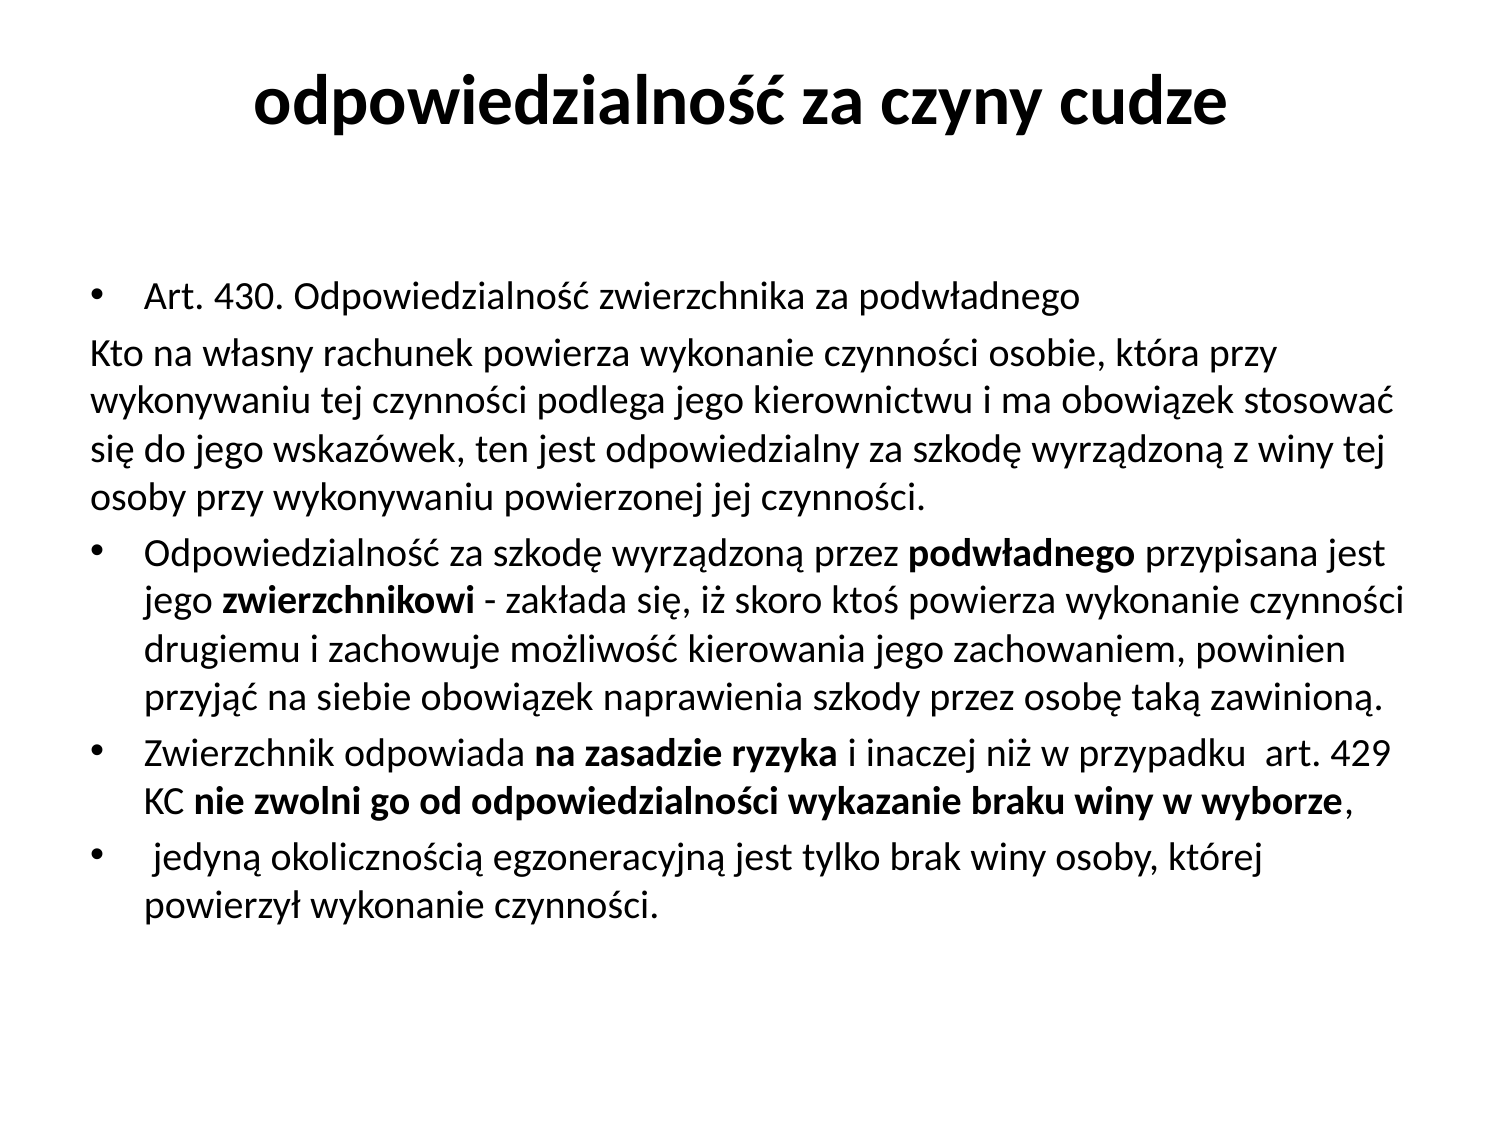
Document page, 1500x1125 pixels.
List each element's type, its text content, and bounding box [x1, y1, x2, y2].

list Art. 430. Odpowiedzialność zwierzchnika za podwładnego Kto na własny rachunek powierza wykonanie czynności osobie, która przy wykonywaniu tej czynności podlega jego kierownictwu i ma obowiązek stosować się do jego wskazówek, ten jest odpowiedzialny za szkodę wyrządzoną z winy tej osoby przy wykonywaniu powierzonej jej czynności. Odpowiedzialność za szkodę wyrządzoną przez podwładnego przypisana jest jego zwierzchnikowi - zakłada się, iż skoro ktoś powierza wykonanie czynności drugiemu i zachowuje możliwość kierowania jego zachowaniem, powinien przyjąć na siebie obowiązek naprawienia szkody przez osobę taką zawinioną. Zwierzchnik odpowiada na zasadzie ryzyka i inaczej niż w przypadku art. 429 KC nie zwolni go od odpowiedzialności wykazanie braku winy w wyborze, jedyną okolicznością egzoneracyjną jest tylko brak winy osoby, której powierzył wykonanie czynności. [75, 262, 1425, 1005]
title odpowiedzialność za czyny cudze [75, 45, 1425, 233]
